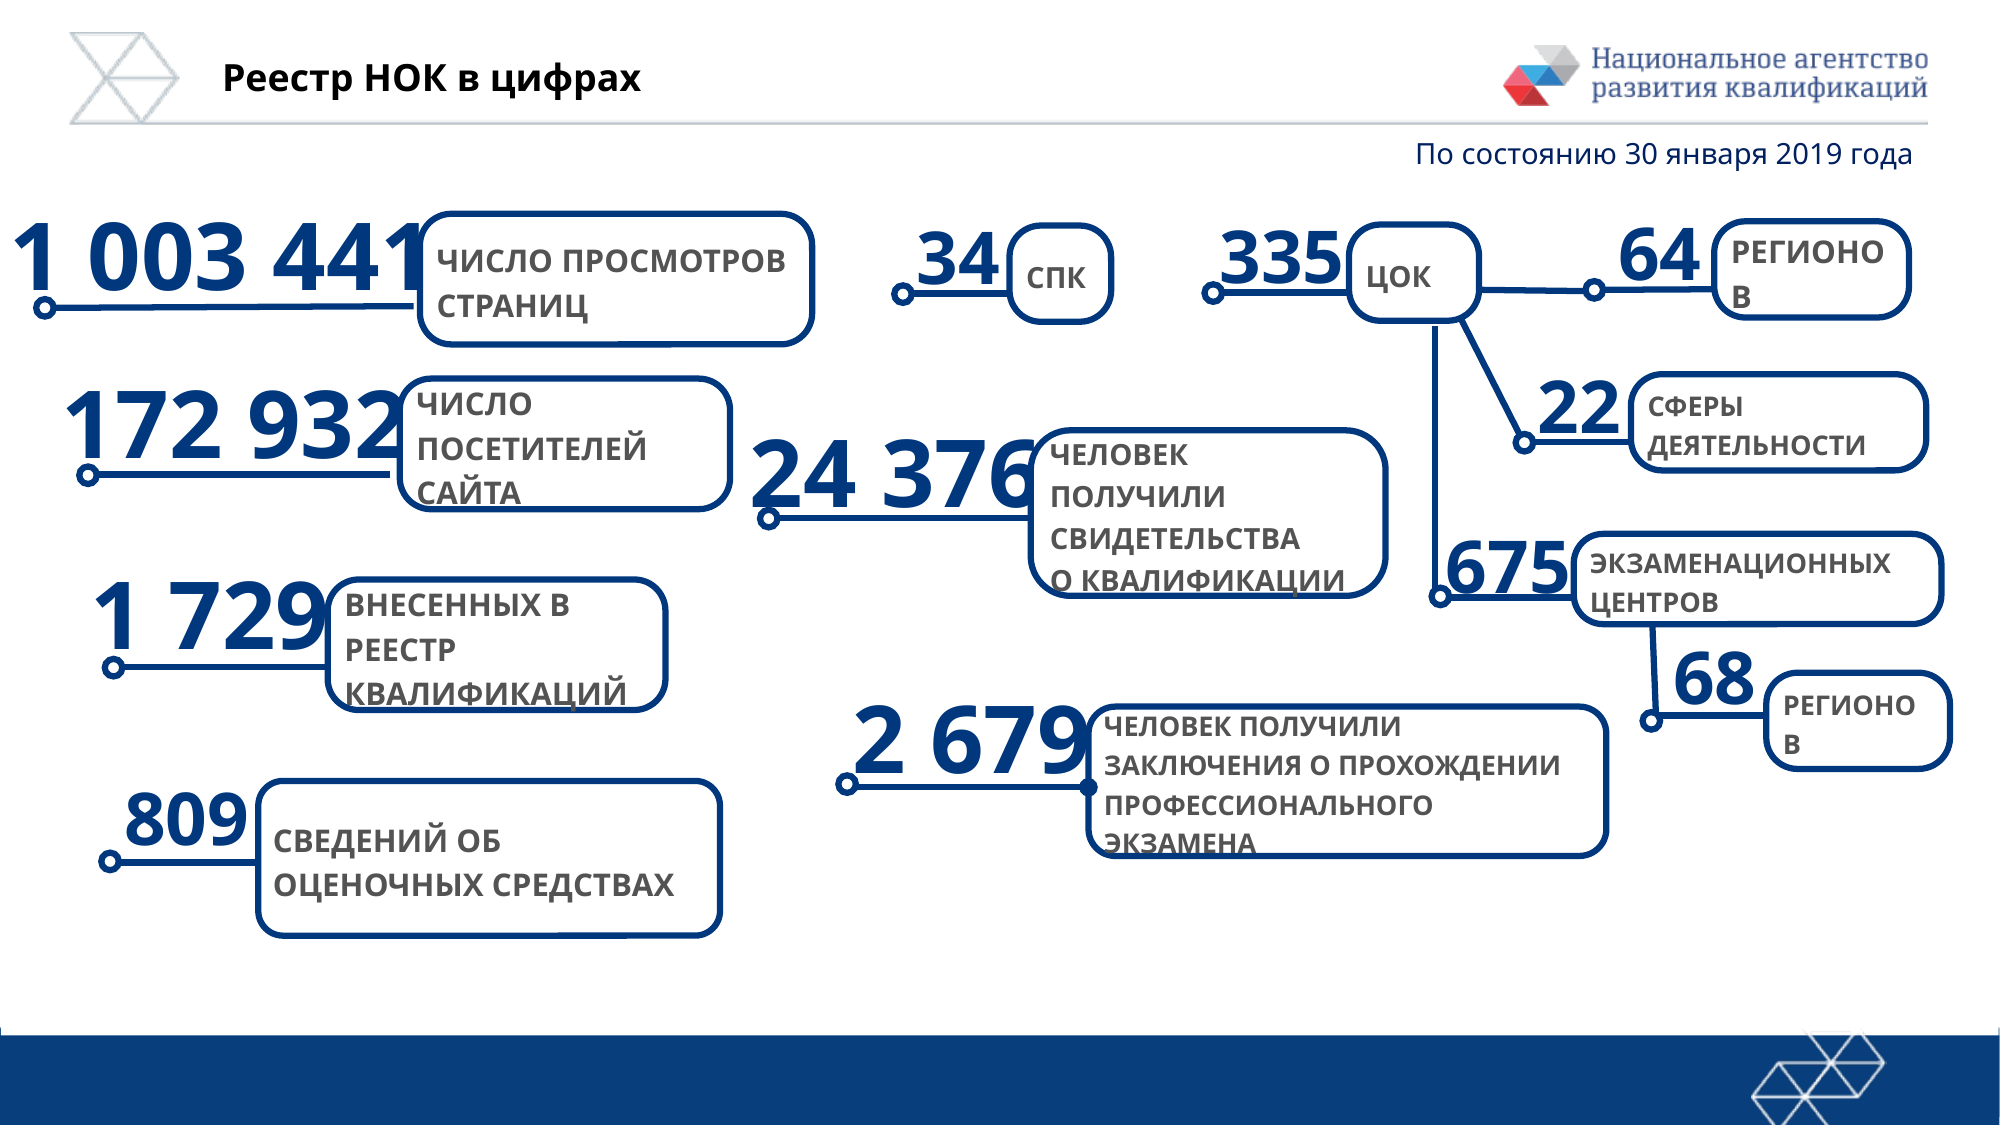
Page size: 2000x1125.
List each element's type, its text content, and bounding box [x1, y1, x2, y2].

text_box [853, 672, 1607, 857]
picture [69, 32, 1930, 127]
text_box [894, 285, 904, 303]
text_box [1434, 326, 1942, 625]
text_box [21, 189, 422, 319]
text_box [1204, 284, 1213, 302]
picture [1751, 1028, 1887, 1125]
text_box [73, 356, 731, 510]
text_box [101, 852, 114, 871]
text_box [909, 204, 1112, 322]
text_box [1218, 202, 1476, 321]
text_box По состоянию 30 января 2019 года [1400, 127, 1951, 178]
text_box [94, 548, 666, 711]
text_box Реестр НОК в цифрах [214, 37, 1568, 107]
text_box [1652, 623, 1951, 770]
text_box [1480, 199, 1910, 314]
text_box Число просмотров страниц [422, 213, 813, 345]
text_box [1459, 315, 1927, 324]
text_box [838, 775, 848, 793]
text_box [1642, 713, 1647, 729]
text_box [119, 764, 721, 936]
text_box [758, 405, 1386, 597]
